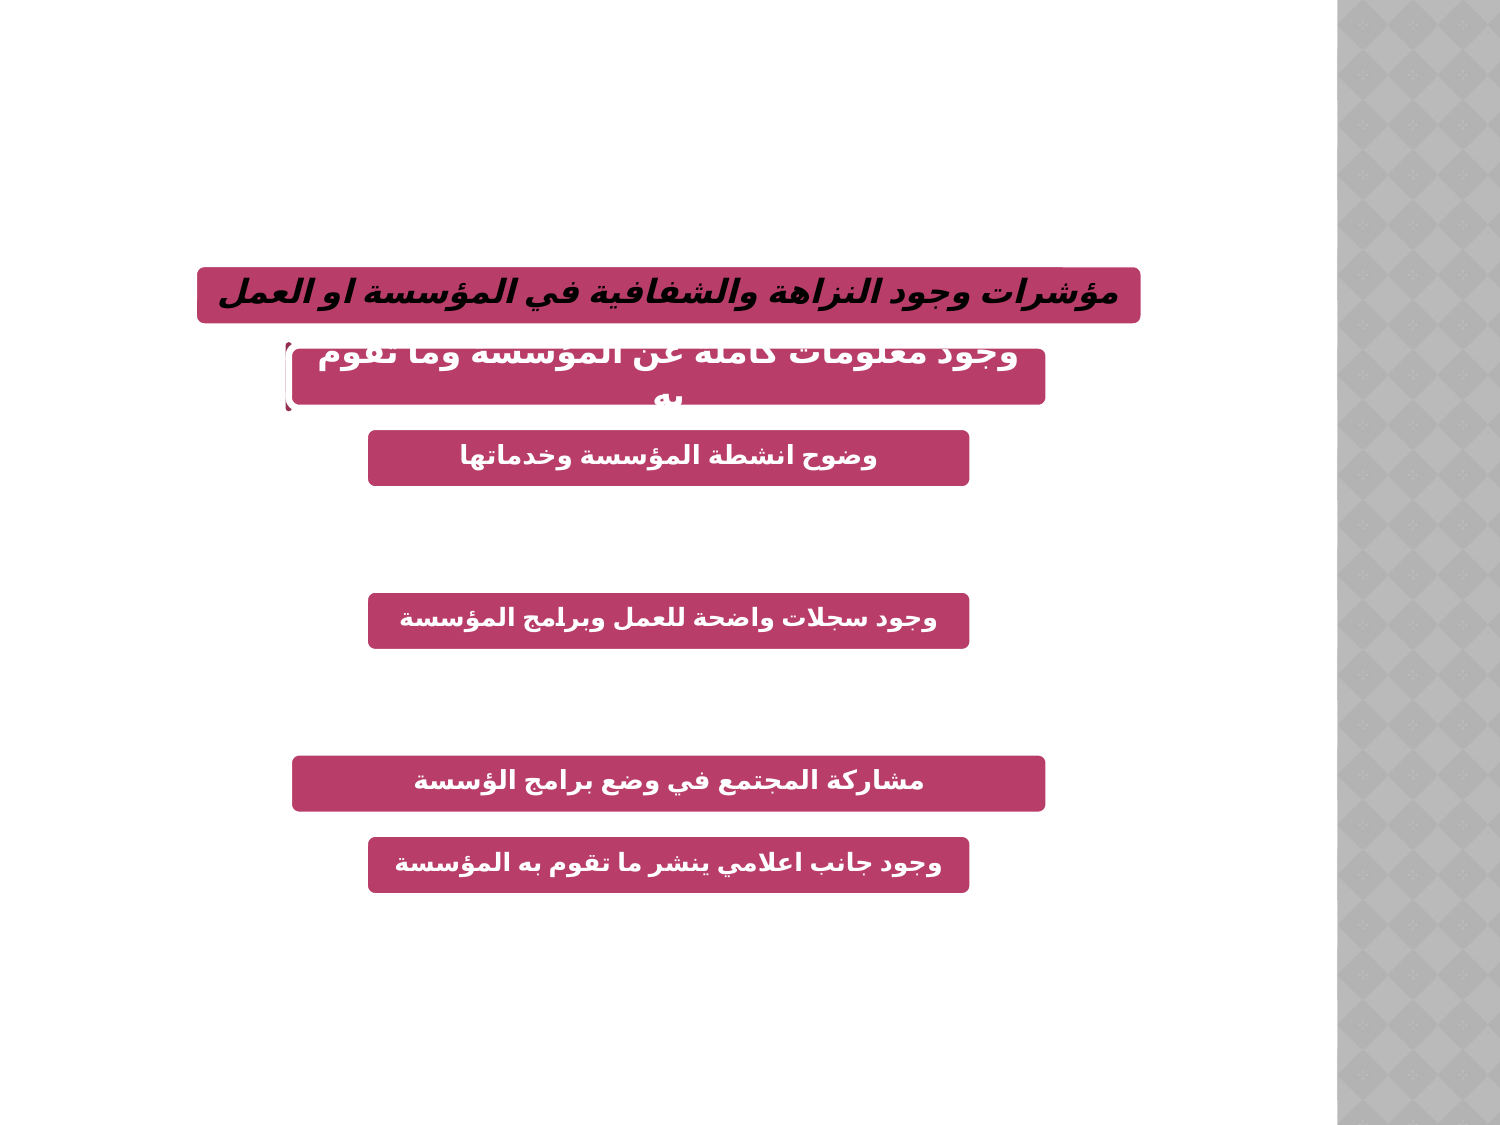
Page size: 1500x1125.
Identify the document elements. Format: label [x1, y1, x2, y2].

list [74, 263, 1263, 1060]
